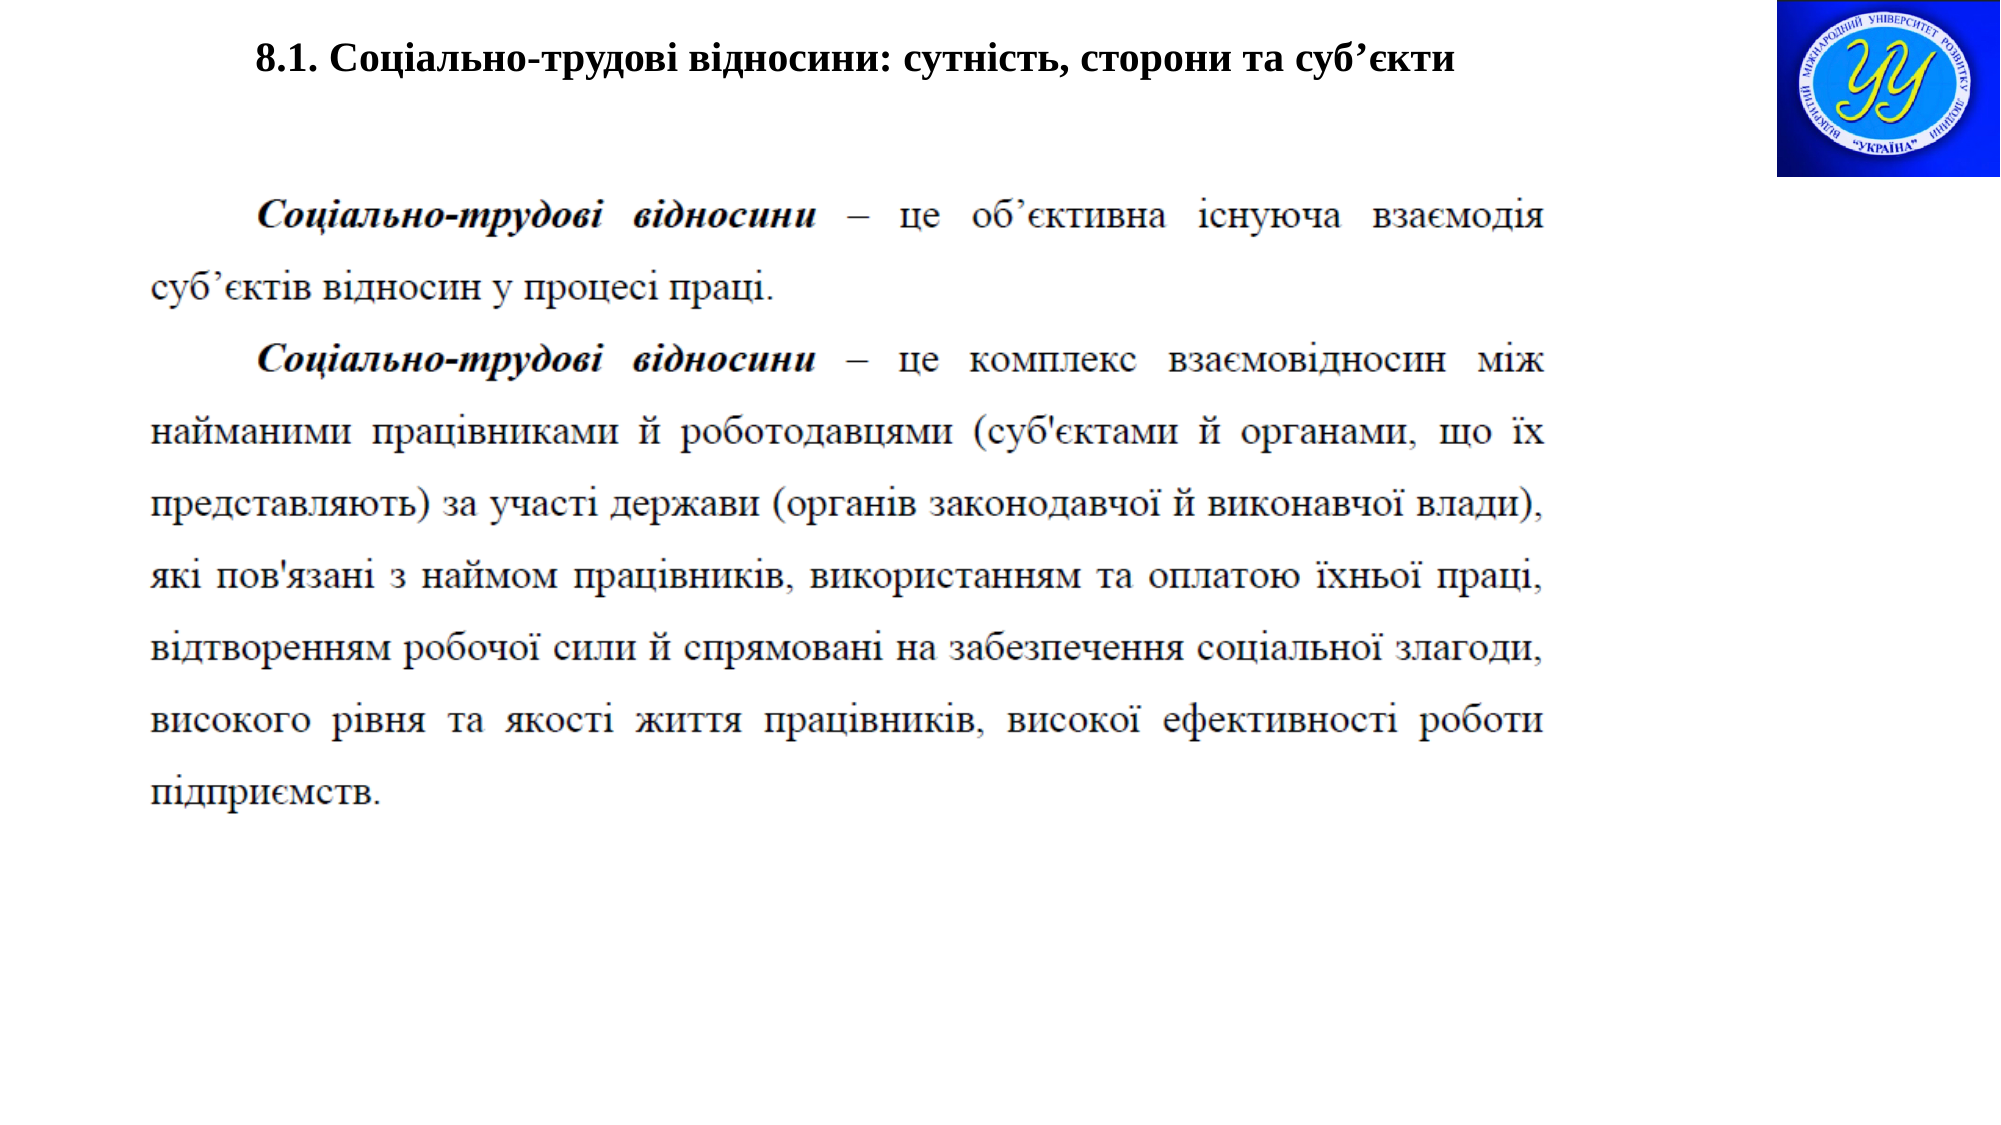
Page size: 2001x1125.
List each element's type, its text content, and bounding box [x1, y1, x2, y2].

text_box 8.1. Соціально-трудові відносини: сутність, сторони та суб’єкти [240, 22, 1500, 88]
picture [1777, 0, 2000, 177]
picture [66, 176, 1621, 820]
